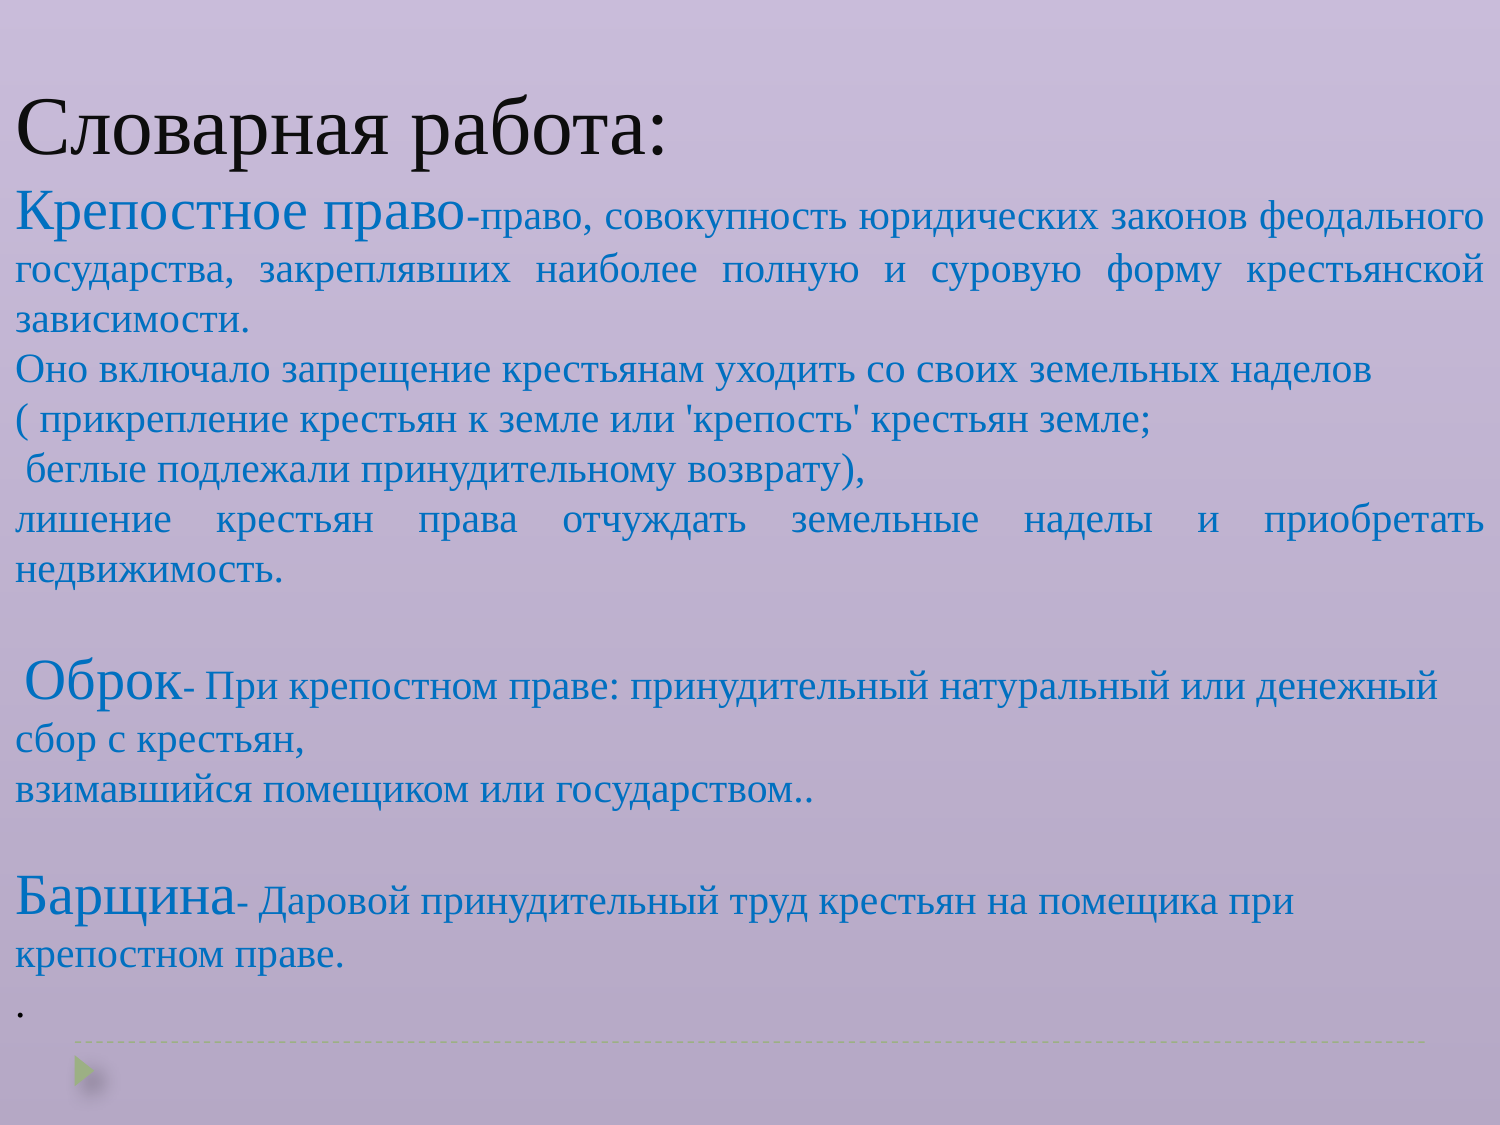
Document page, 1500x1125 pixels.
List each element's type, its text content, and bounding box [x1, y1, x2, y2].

text_box Словарная работа: Крепостное право-право, совокупность юридических законов феодального государства, закреплявших наиболее полную и суровую форму крестьянской зависимости. Оно включало запрещение крестьянам уходить со своих земельных наделов ( прикрепление крестьян к земле или 'крепость' крестьян земле; беглые подлежали принудительному возврату), лишение крестьян права отчуждать земельные наделы и приобретать недвижимость. Оброк- При крепостном праве: принудительный натуральный или денежный сбор с крестьян, взимавшийся помещиком или государством.. Барщина- Даровой принудительный труд крестьян на помещика при крепостном праве. . [0, 63, 1500, 1034]
